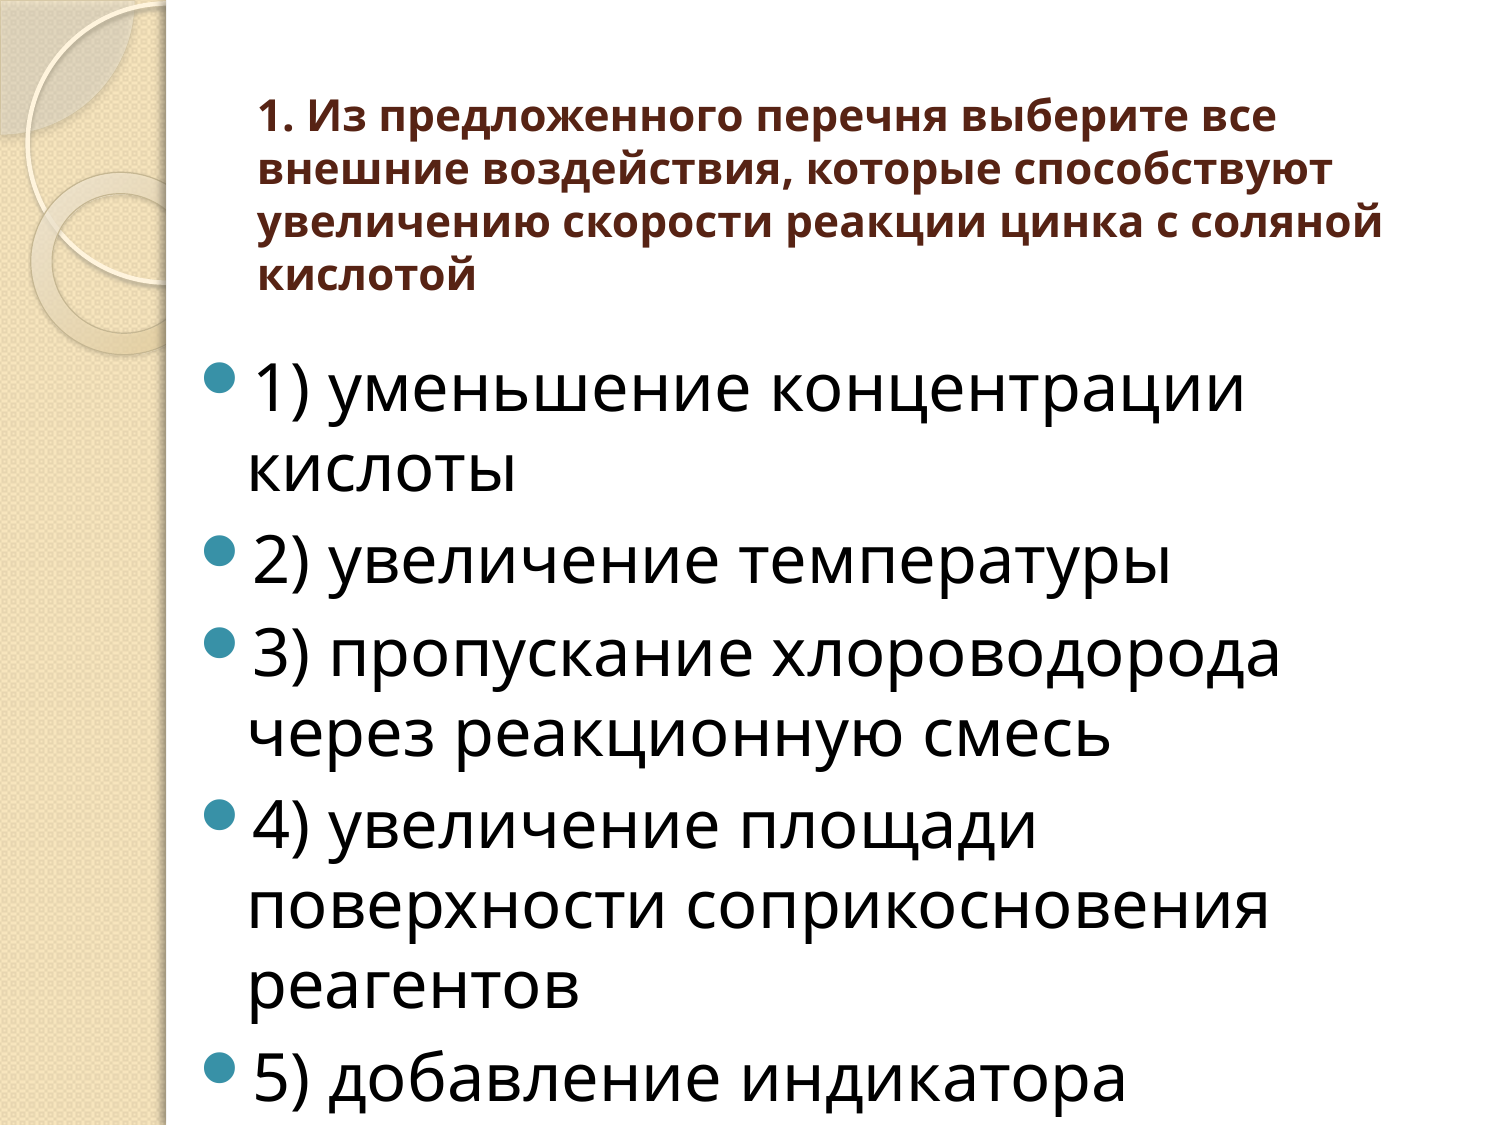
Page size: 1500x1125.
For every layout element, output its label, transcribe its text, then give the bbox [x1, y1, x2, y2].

title 1. Из предложенного перечня выберите все внешние воздействия, которые способствуют увеличению скорости реакции цинка с соляной кислотой [242, 78, 1473, 372]
list 1) уменьшение концентрации кислоты 2) увеличение температуры 3) пропускание хлороводорода через реакционную смесь 4) увеличение площади поверхности соприкосновения реагентов 5) добавление индикатора [171, 337, 1461, 988]
